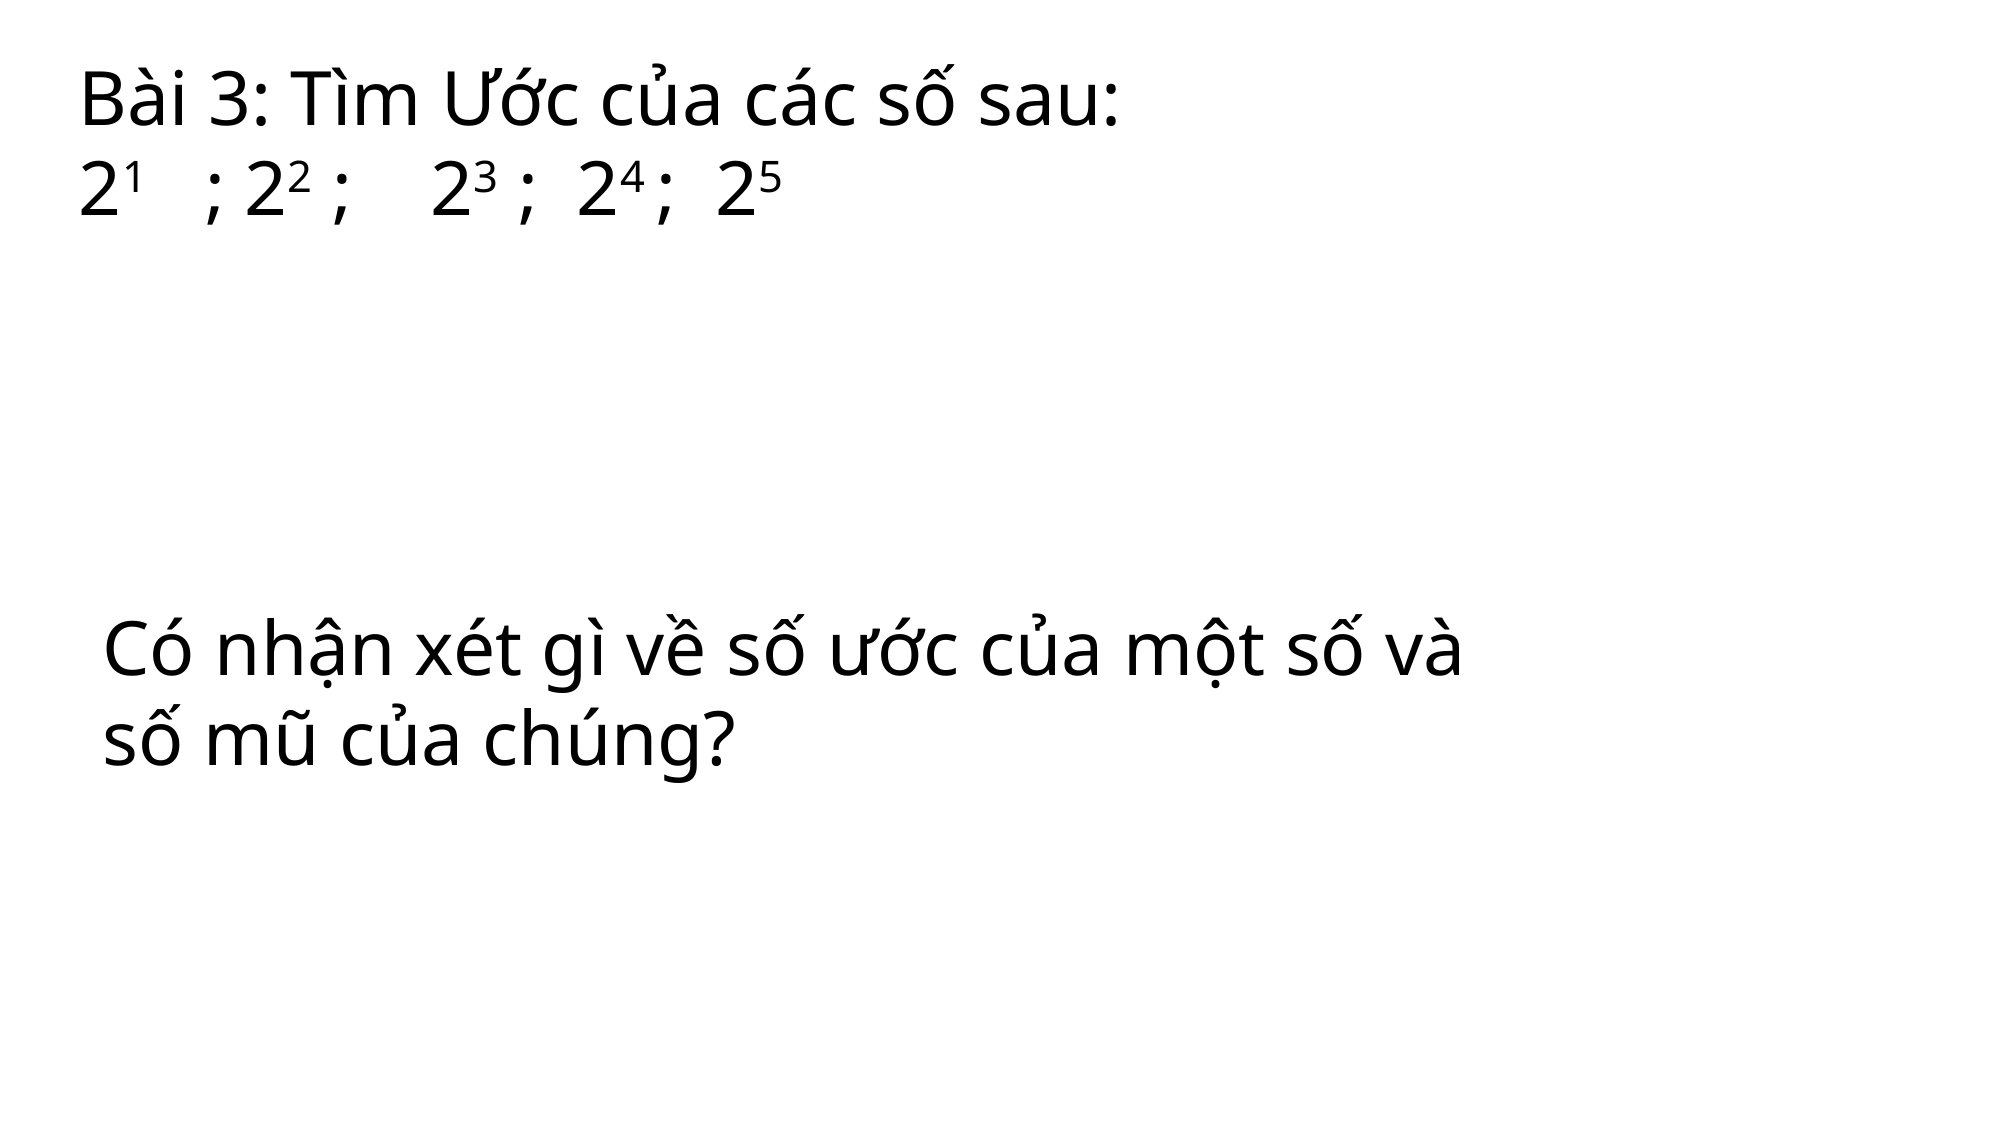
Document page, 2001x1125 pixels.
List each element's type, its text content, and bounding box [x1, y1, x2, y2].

text_box Có nhận xét gì về số ước của một số và số mũ của chúng? [87, 593, 1575, 789]
text_box Bài 3: Tìm Ước của các số sau: 21 ; 22 ; 23 ; 24 ; 25 [64, 42, 1552, 238]
